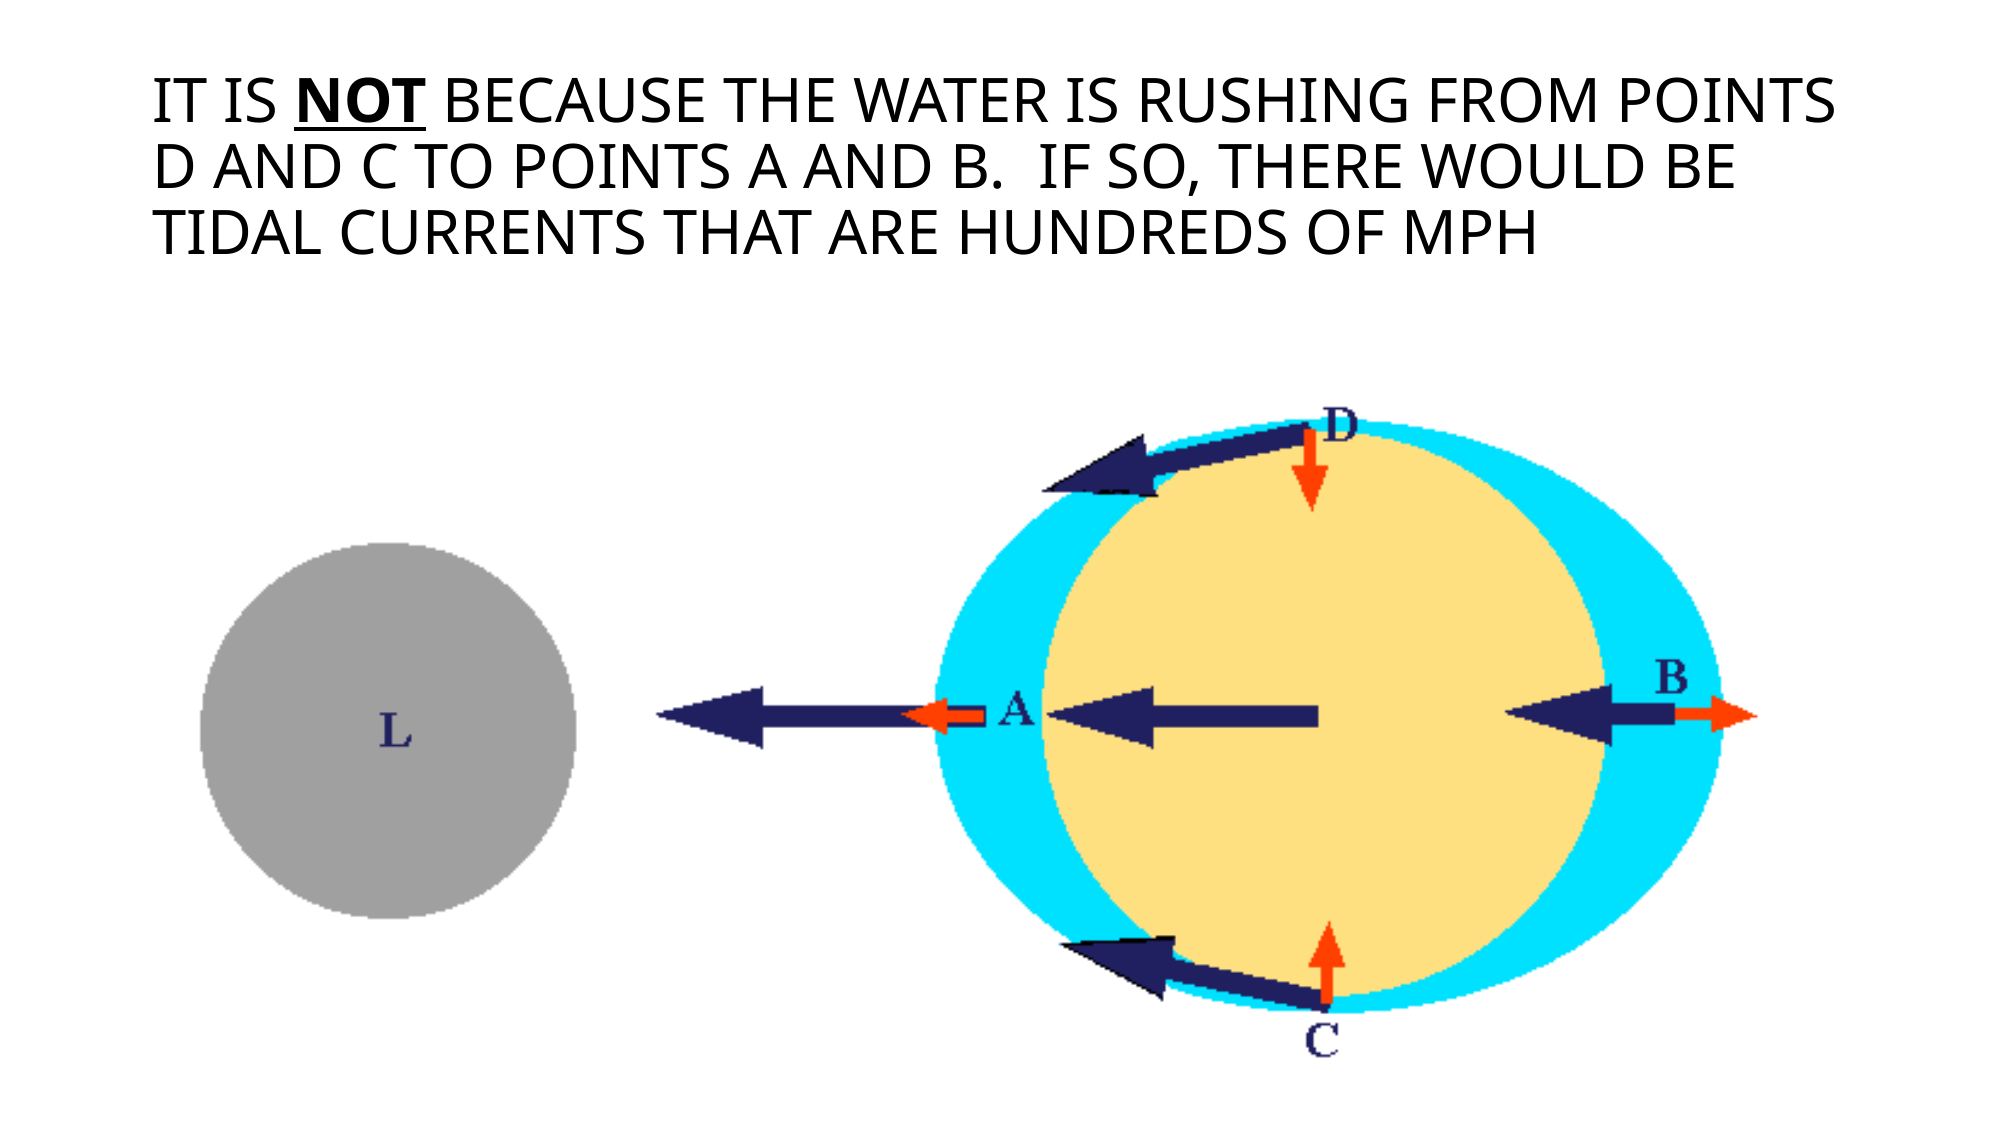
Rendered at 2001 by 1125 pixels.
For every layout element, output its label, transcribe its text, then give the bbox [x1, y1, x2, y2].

title IT IS NOT BECAUSE THE WATER IS RUSHING FROM POINTS D AND C TO POINTS A AND B. IF SO, THERE WOULD BE TIDAL CURRENTS THAT ARE HUNDREDS OF MPH [137, 59, 1863, 278]
picture [121, 391, 1826, 1065]
